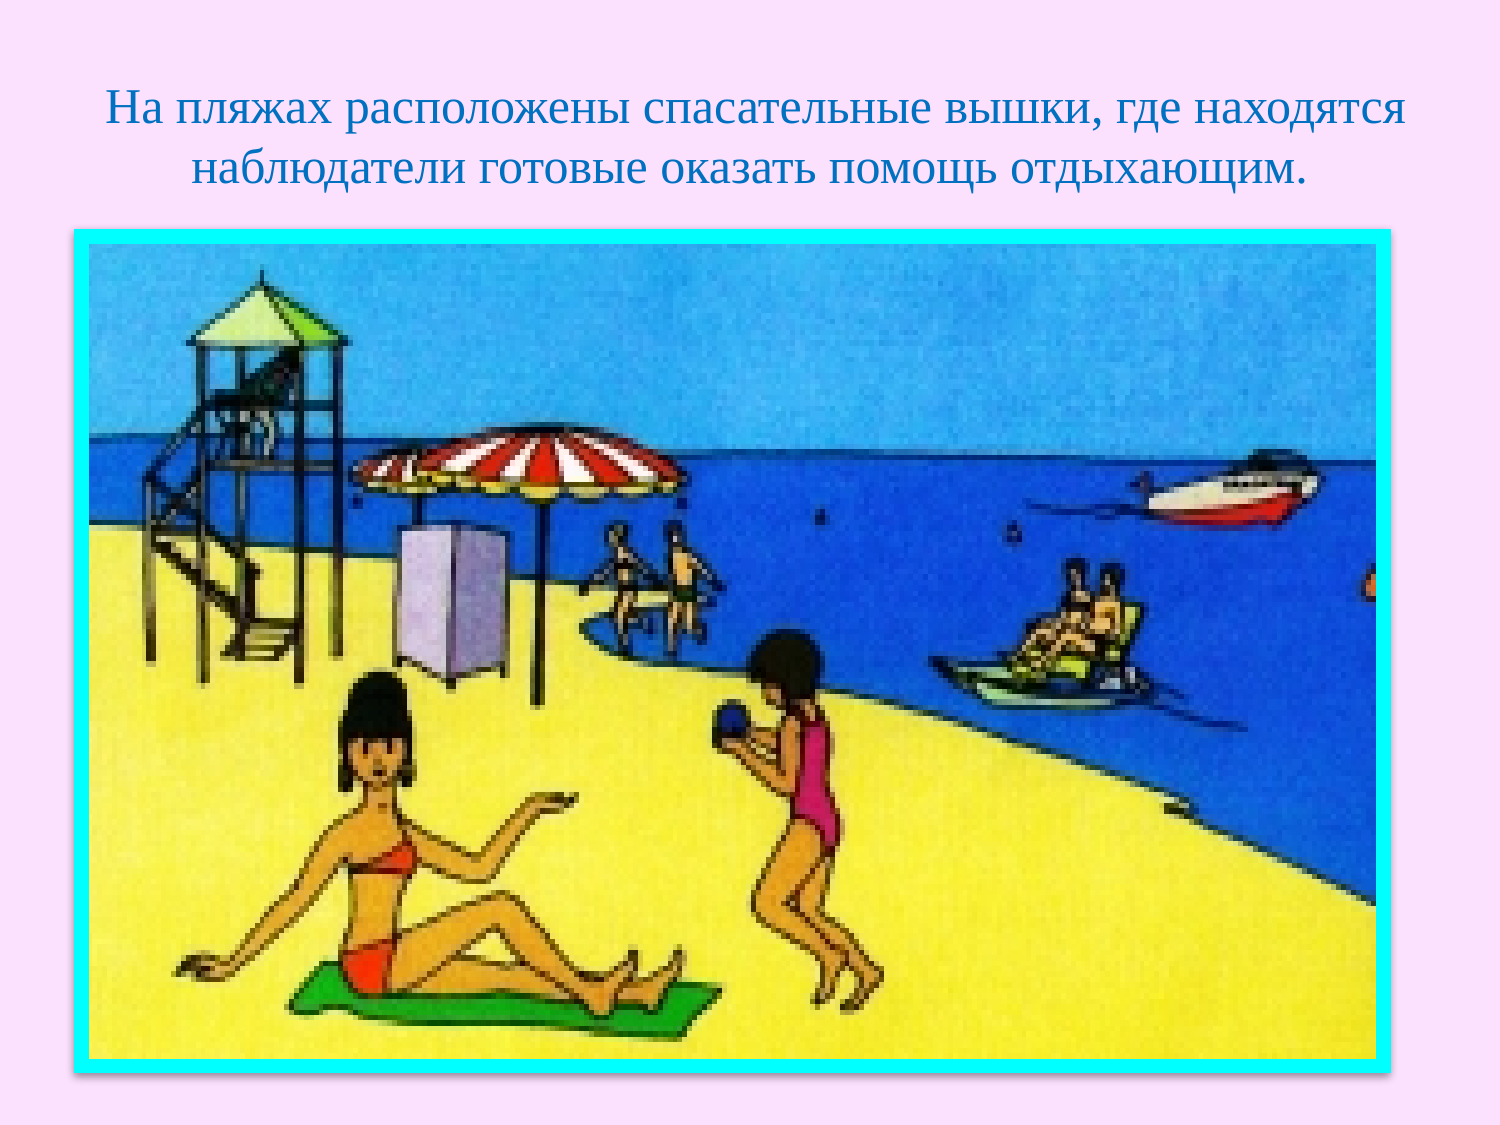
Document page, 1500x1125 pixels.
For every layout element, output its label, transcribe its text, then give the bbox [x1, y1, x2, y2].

text_box На пляжах расположены спасательные вышки, где находятся наблюдатели готовые оказать помощь отдыхающим. [53, 66, 1459, 202]
picture [88, 243, 1377, 1059]
